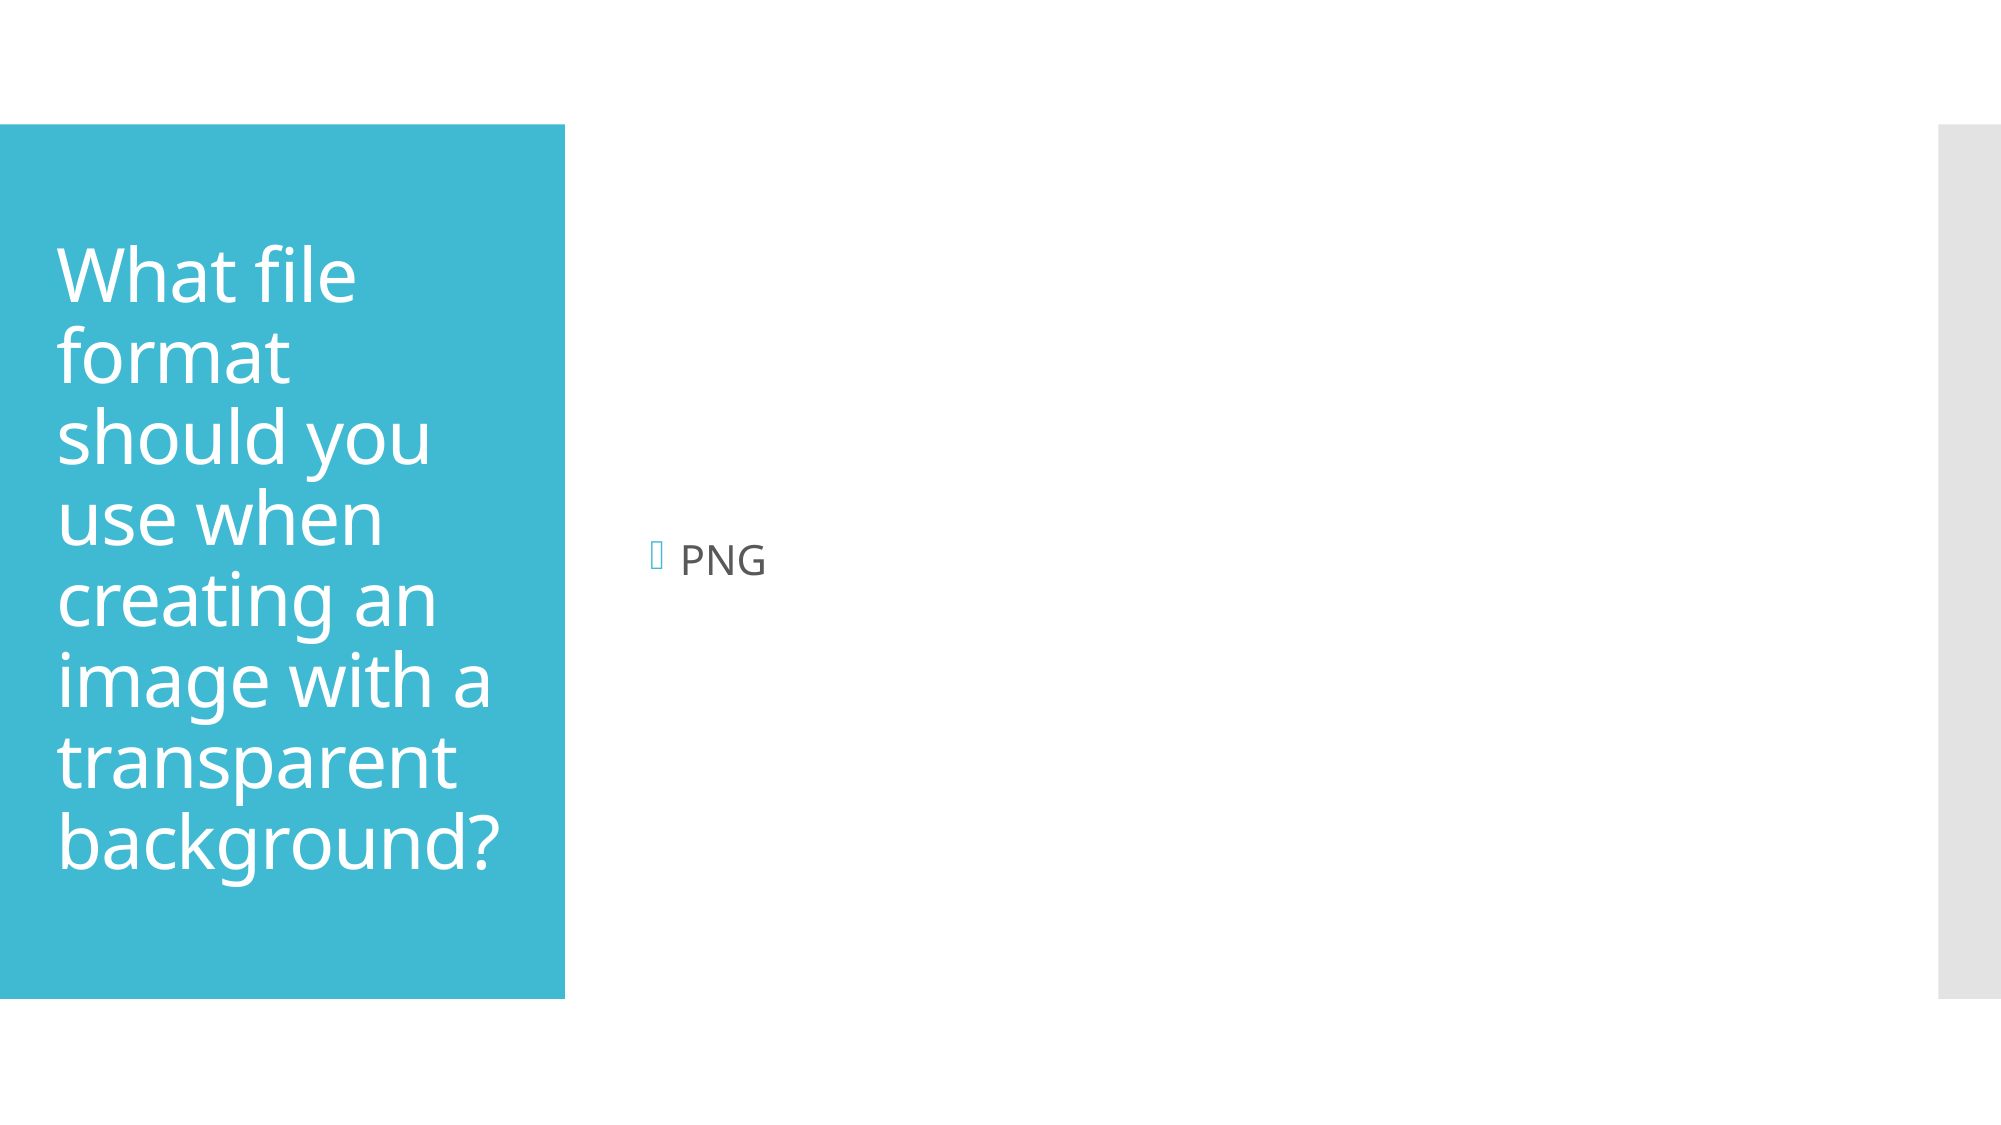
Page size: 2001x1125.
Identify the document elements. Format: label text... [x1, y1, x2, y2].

list PNG [634, 141, 1835, 982]
title What file format should you use when creating an image with a transparent background? [41, 184, 525, 940]
